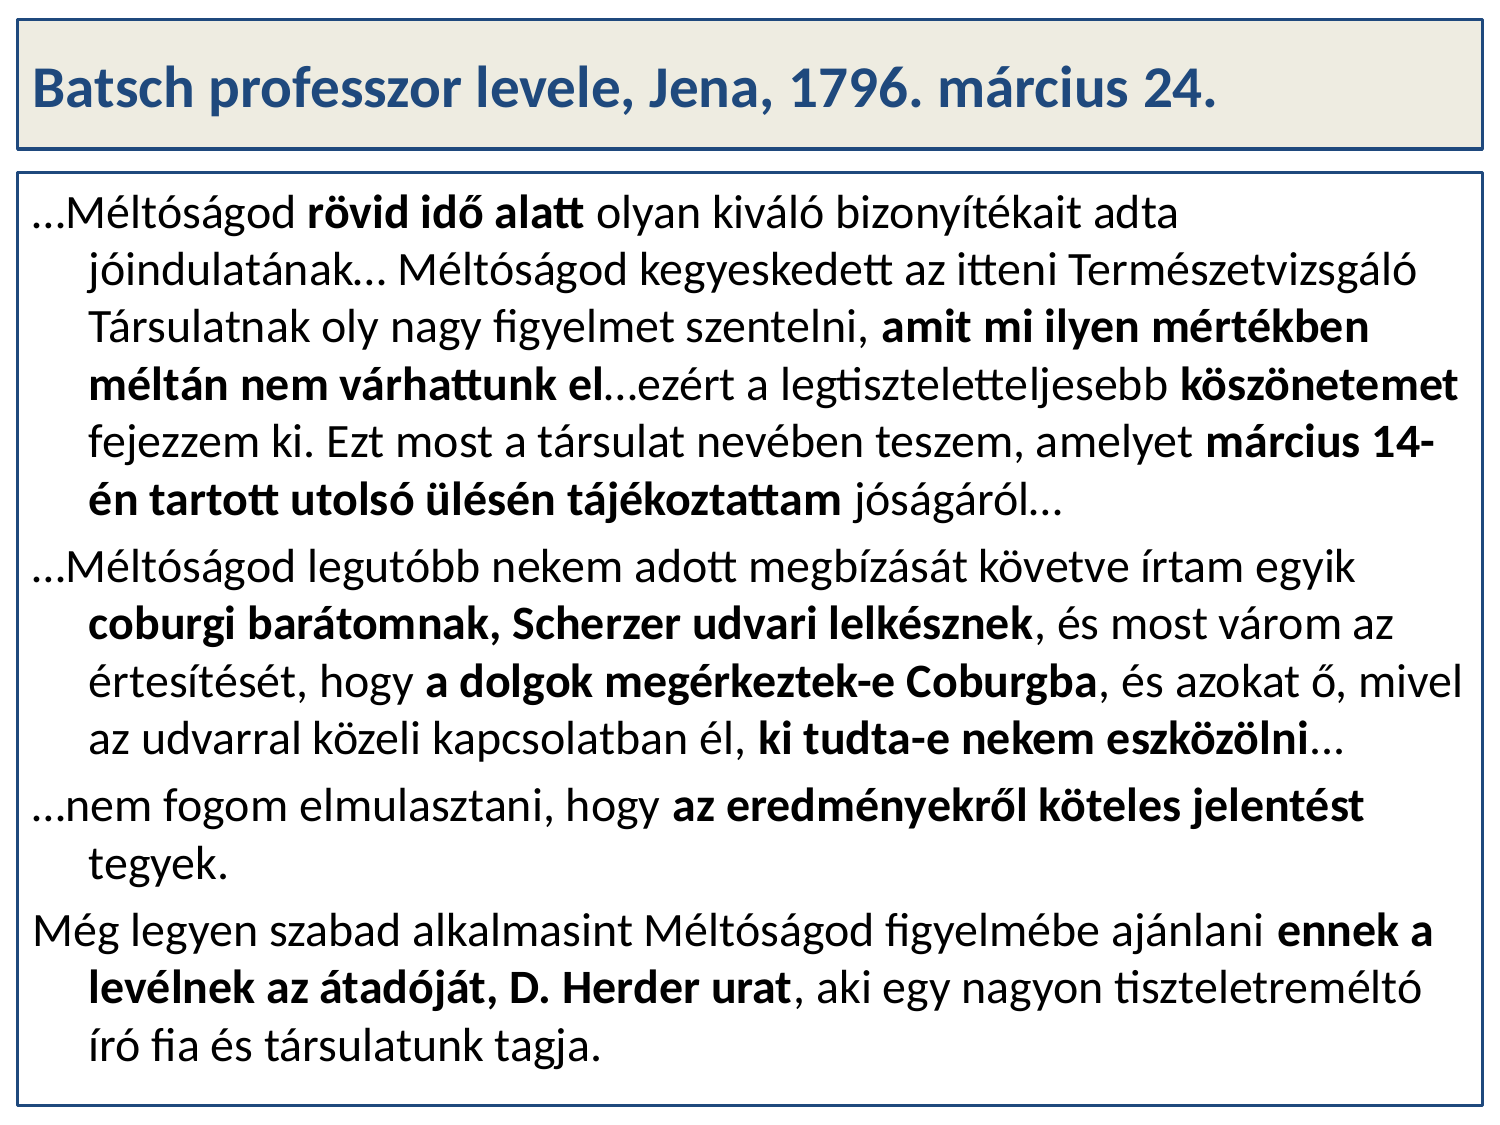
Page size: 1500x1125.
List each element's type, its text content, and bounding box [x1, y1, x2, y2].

title Batsch professzor levele, Jena, 1796. március 24. [17, 19, 1483, 149]
list …Méltóságod rövid idő alatt olyan kiváló bizonyítékait adta jóindulatának… Méltóságod kegyeskedett az itteni Természetvizsgáló Társulatnak oly nagy figyelmet szentelni, amit mi ilyen mértékben méltán nem várhattunk el…ezért a legtiszteletteljesebb köszönetemet fejezzem ki. Ezt most a társulat nevében teszem, amelyet március 14-én tartott utolsó ülésén tájékoztattam jóságáról… …Méltóságod legutóbb nekem adott megbízását követve írtam egyik coburgi barátomnak, Scherzer udvari lelkésznek, és most várom az értesítését, hogy a dolgok megérkeztek-e Coburgba, és azokat ő, mivel az udvarral közeli kapcsolatban él, ki tudta-e nekem eszközölni... …nem fogom elmulasztani, hogy az eredményekről köteles jelentést tegyek. Még legyen szabad alkalmasint Méltóságod figyelmébe ajánlani ennek a levélnek az átadóját, D. Herder urat, aki egy nagyon tiszteletreméltó író fia és társulatunk tagja. [17, 172, 1483, 1106]
